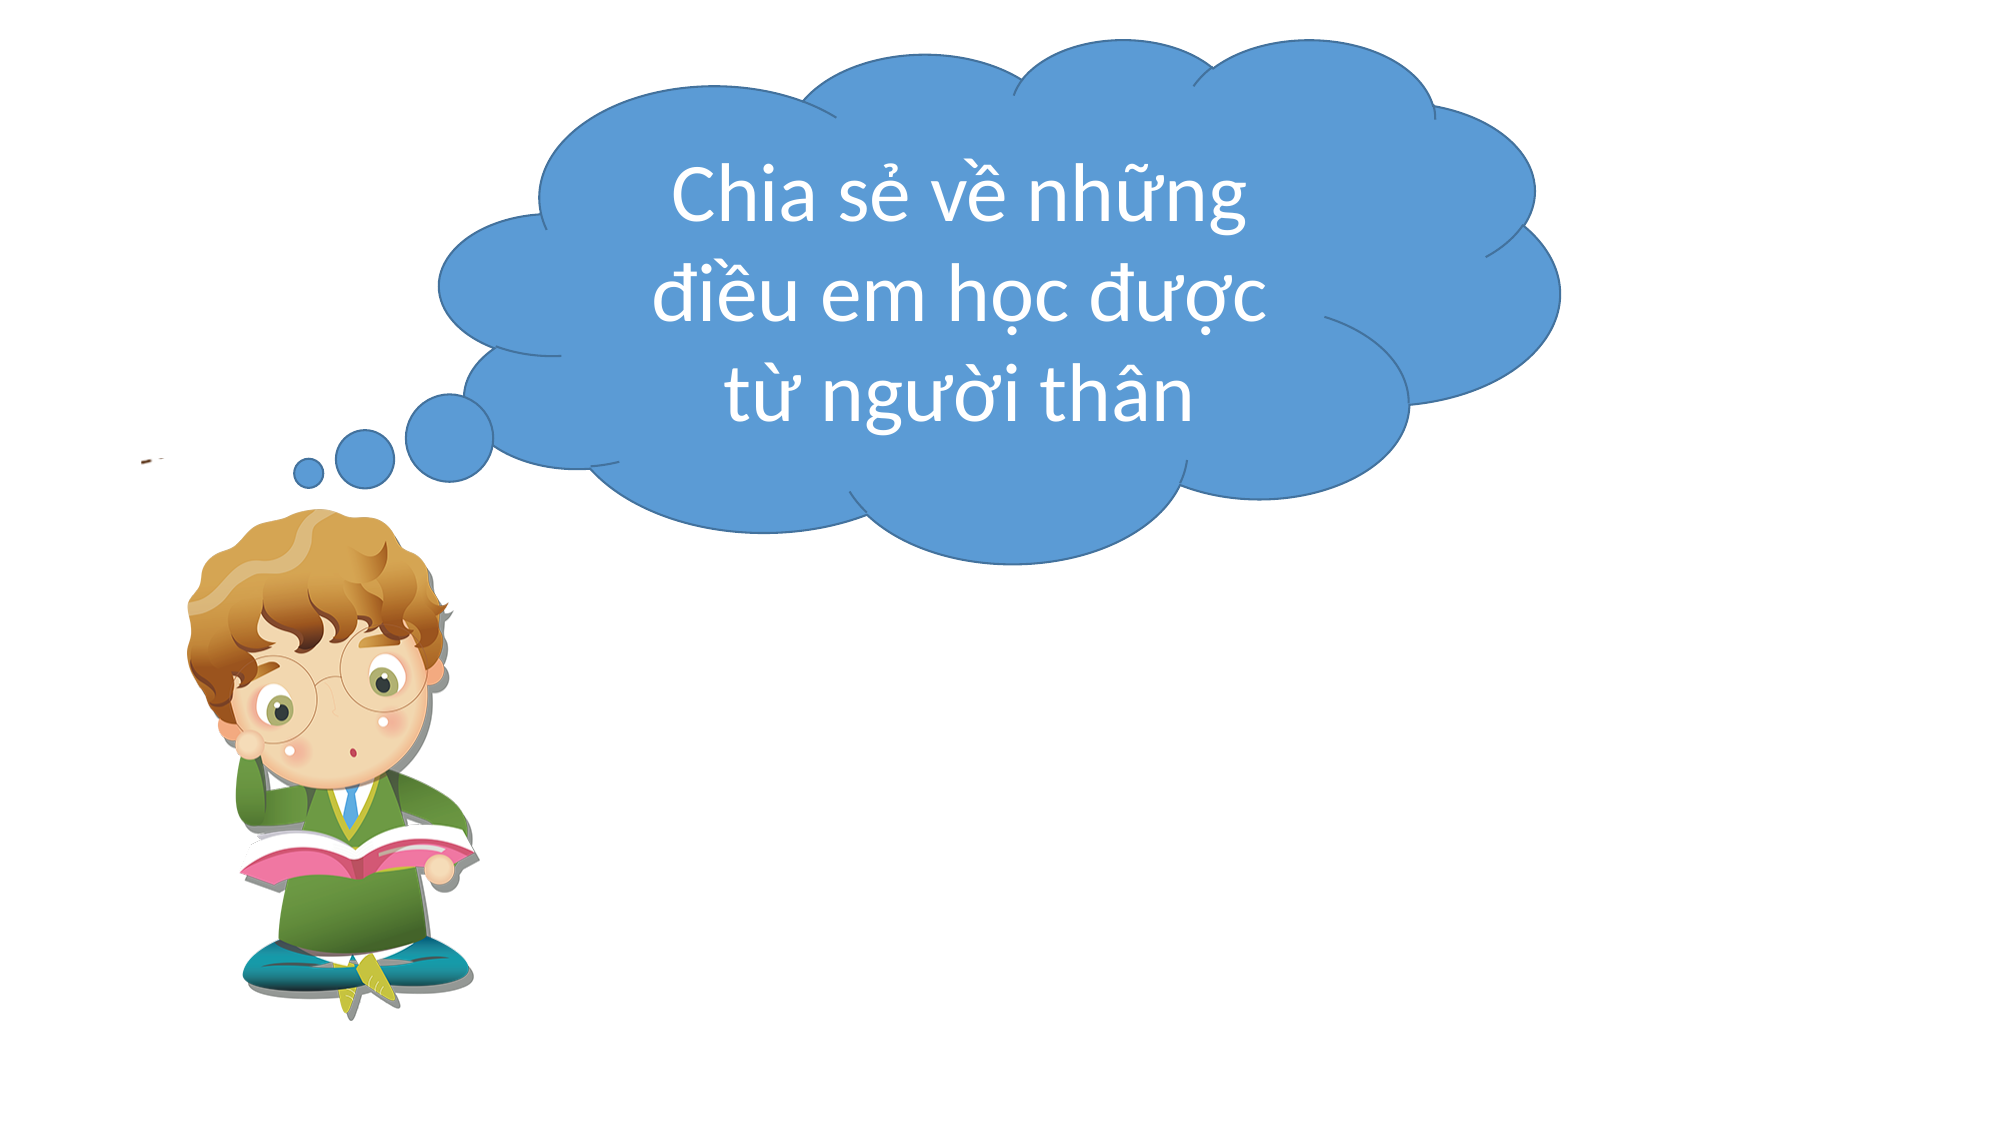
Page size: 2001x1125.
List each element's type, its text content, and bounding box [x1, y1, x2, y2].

picture [141, 458, 513, 1087]
text_box Chia sẻ về những điều em học được từ người thân [334, 429, 396, 458]
text_box Chia sẻ về những điều em học được từ người thân [404, 39, 1562, 566]
